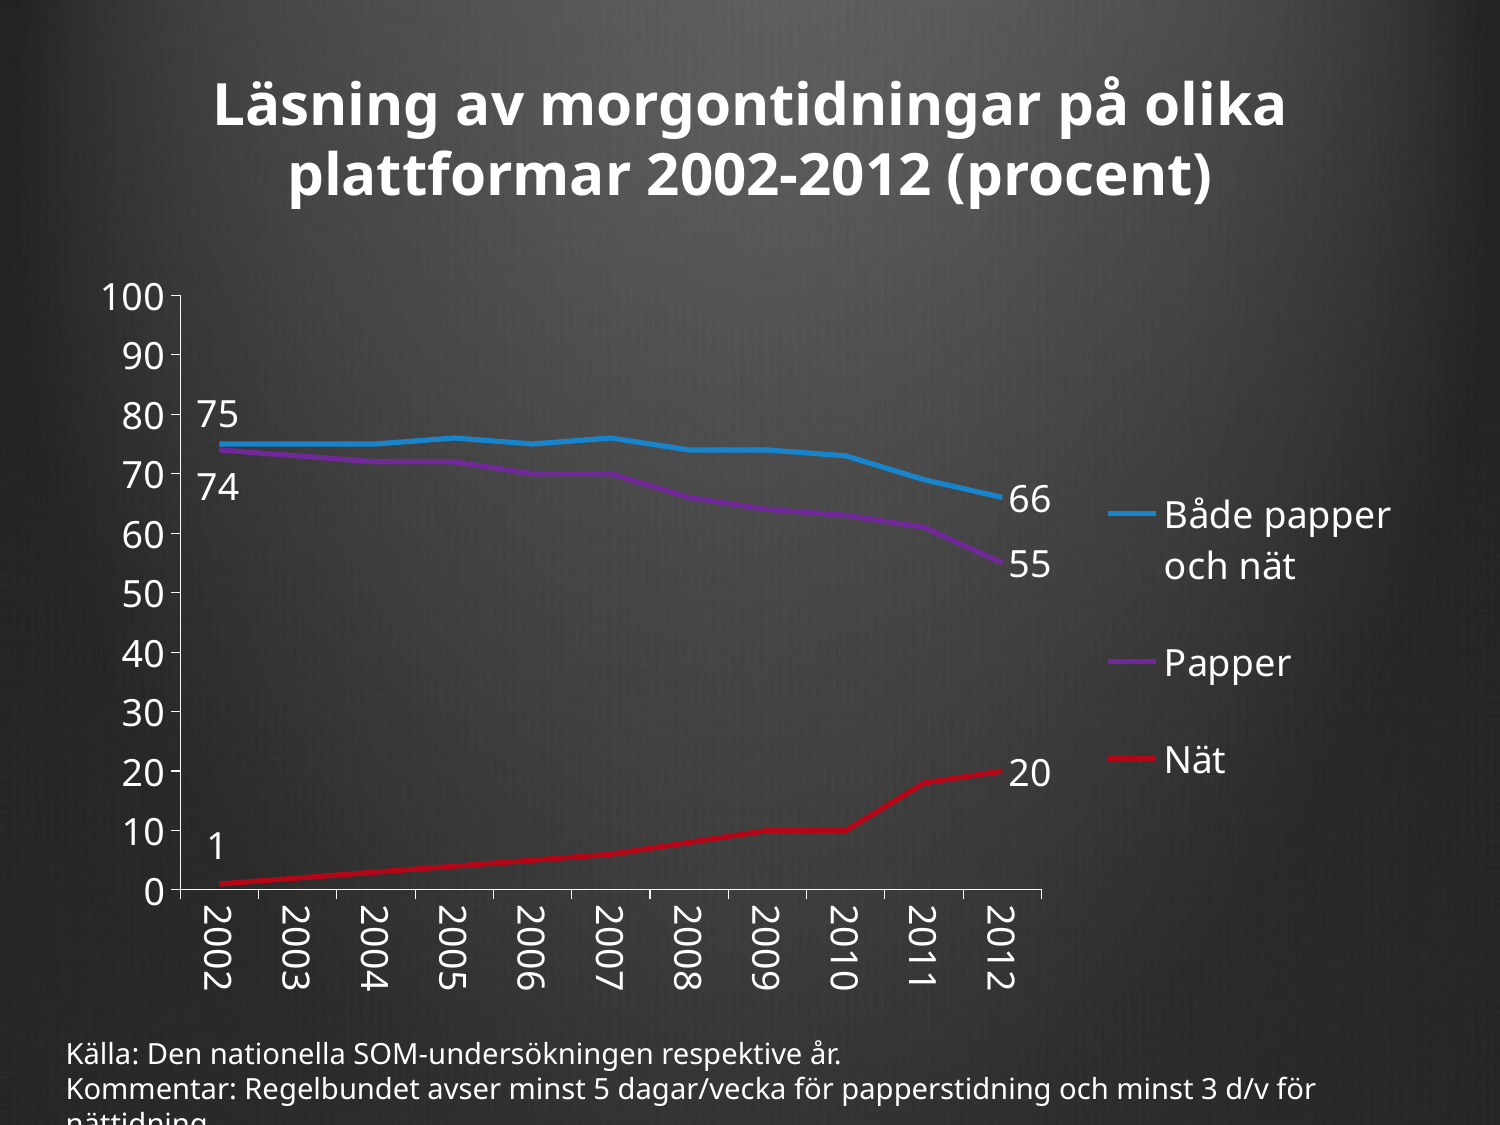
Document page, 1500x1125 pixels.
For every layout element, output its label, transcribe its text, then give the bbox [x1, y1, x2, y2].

chart [74, 262, 1425, 1005]
title Läsning av morgontidningar på olika plattformar 2002-2012 (procent) [112, 19, 1388, 255]
text_box Källa: Den nationella SOM-undersökningen respektive år. Kommentar: Regelbundet avser minst 5 dagar/vecka för papperstidning och minst 3 d/v för nättidning. [50, 1027, 1449, 1125]
